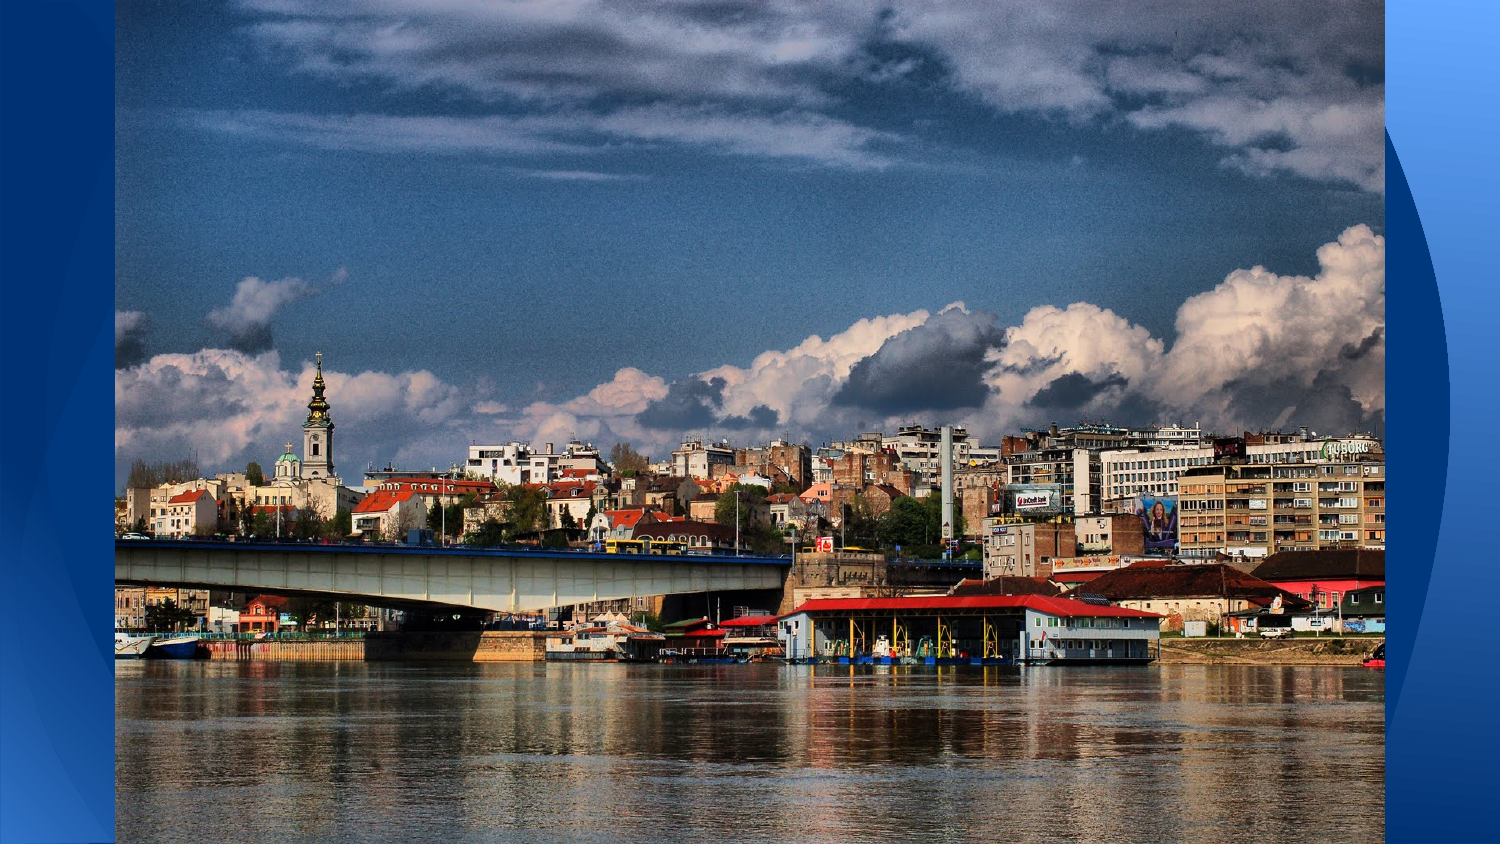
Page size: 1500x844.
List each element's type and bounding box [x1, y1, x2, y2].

picture [115, 0, 1385, 844]
